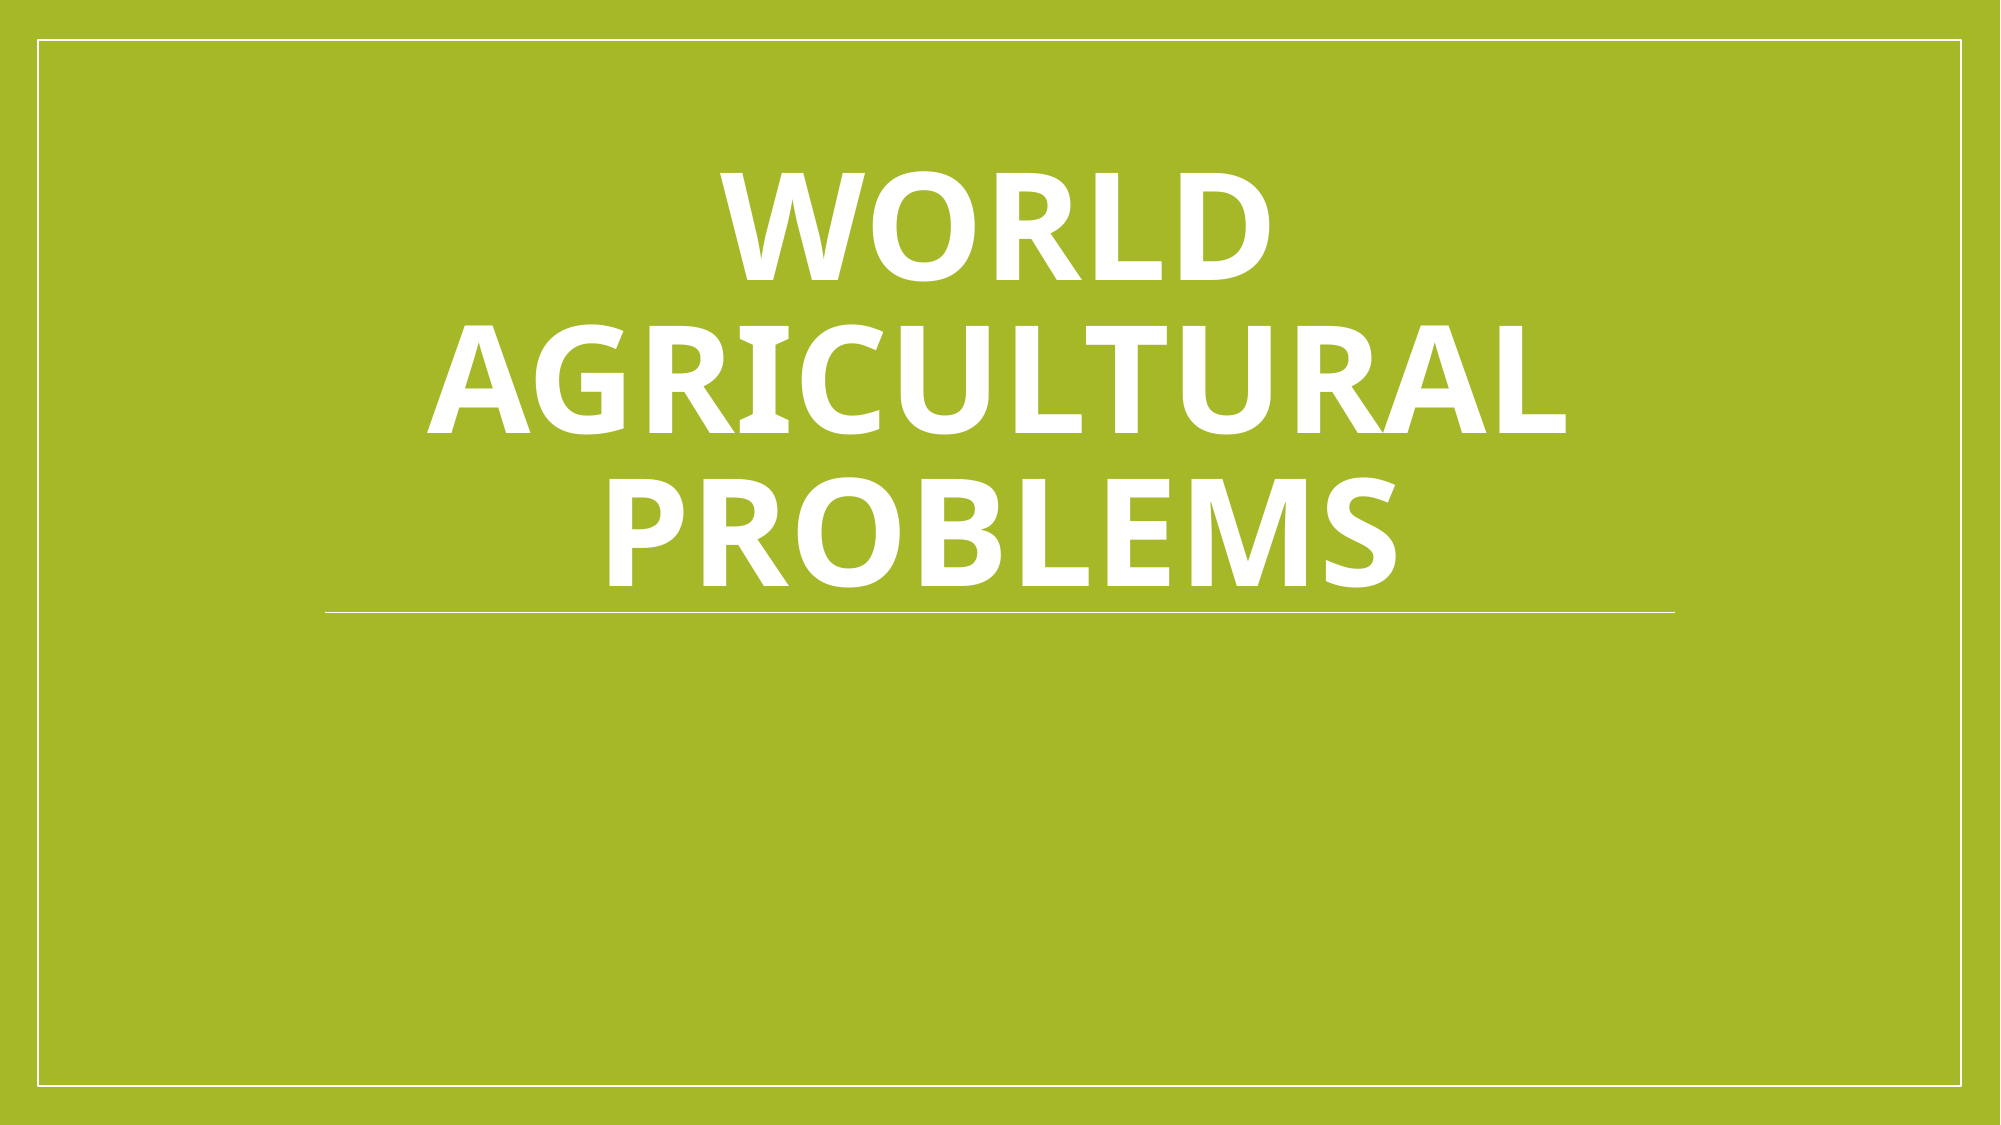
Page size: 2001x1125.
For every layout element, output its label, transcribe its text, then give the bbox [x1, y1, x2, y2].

title World Agricultural Problems [182, 144, 1818, 625]
